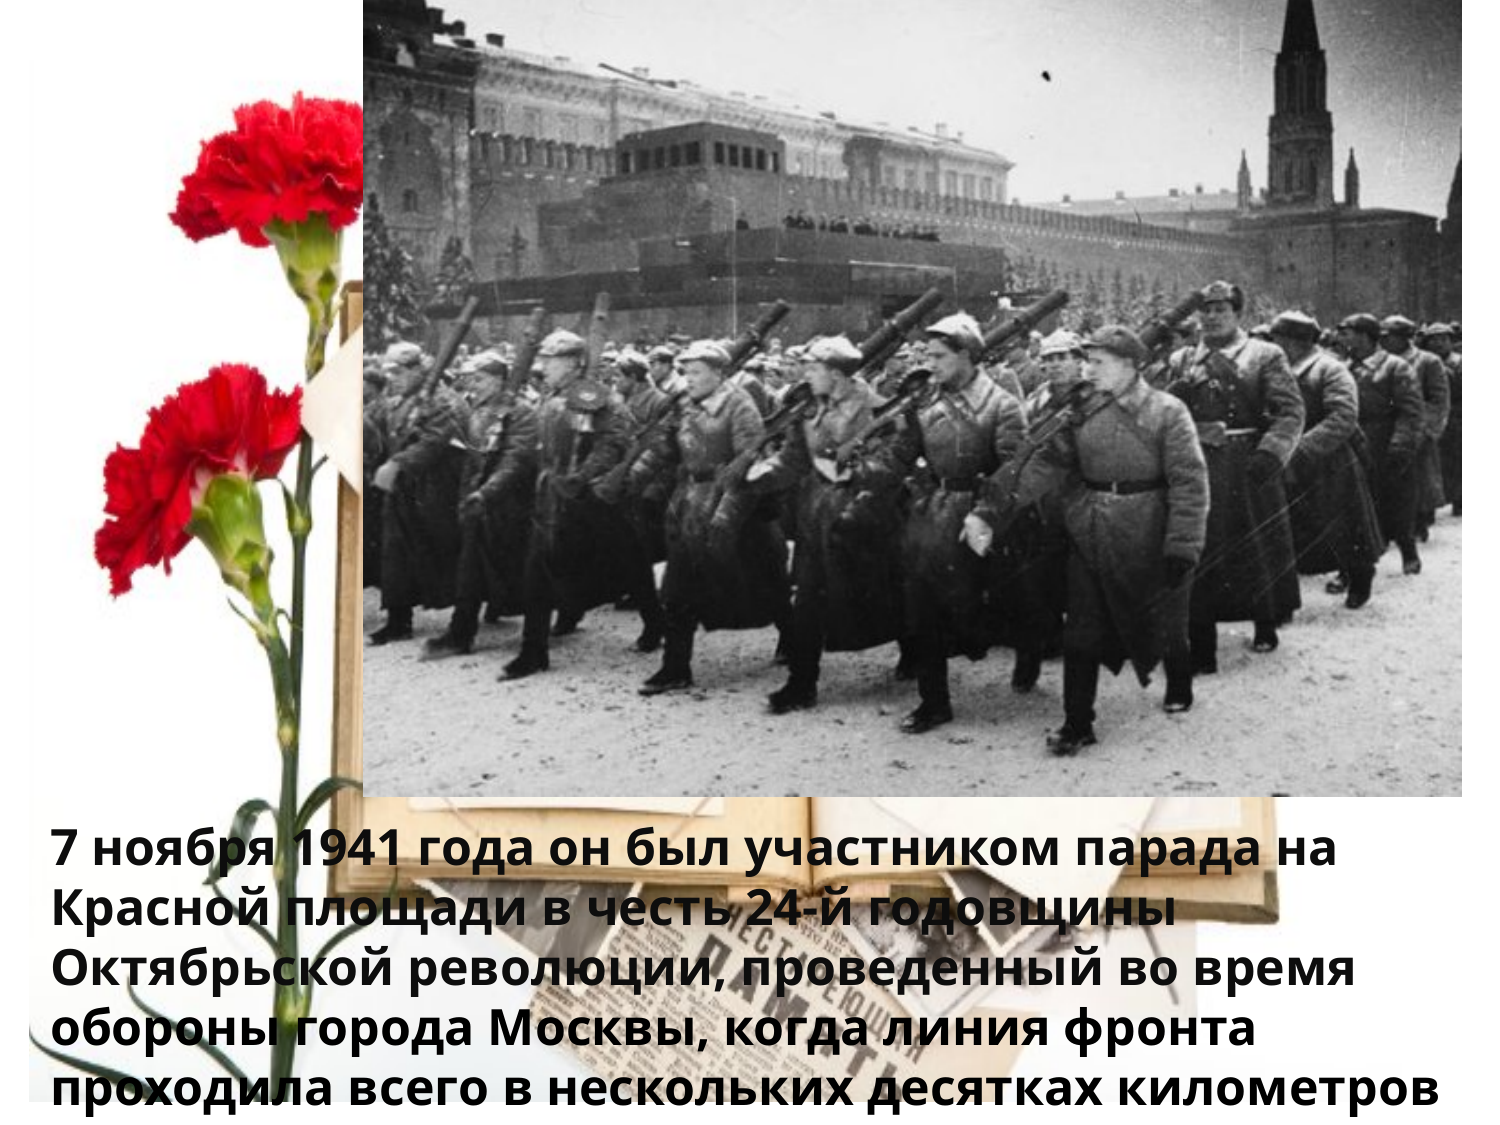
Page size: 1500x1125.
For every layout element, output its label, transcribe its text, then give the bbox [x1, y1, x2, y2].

picture [29, 0, 1462, 1102]
text_box 7 ноября 1941 года он был участником парада на Красной площади в честь 24-й годовщины Октябрьской революции, проведенный во время обороны города Москвы, когда линия фронта проходила всего в нескольких десятках километров от города. [35, 808, 1500, 1125]
